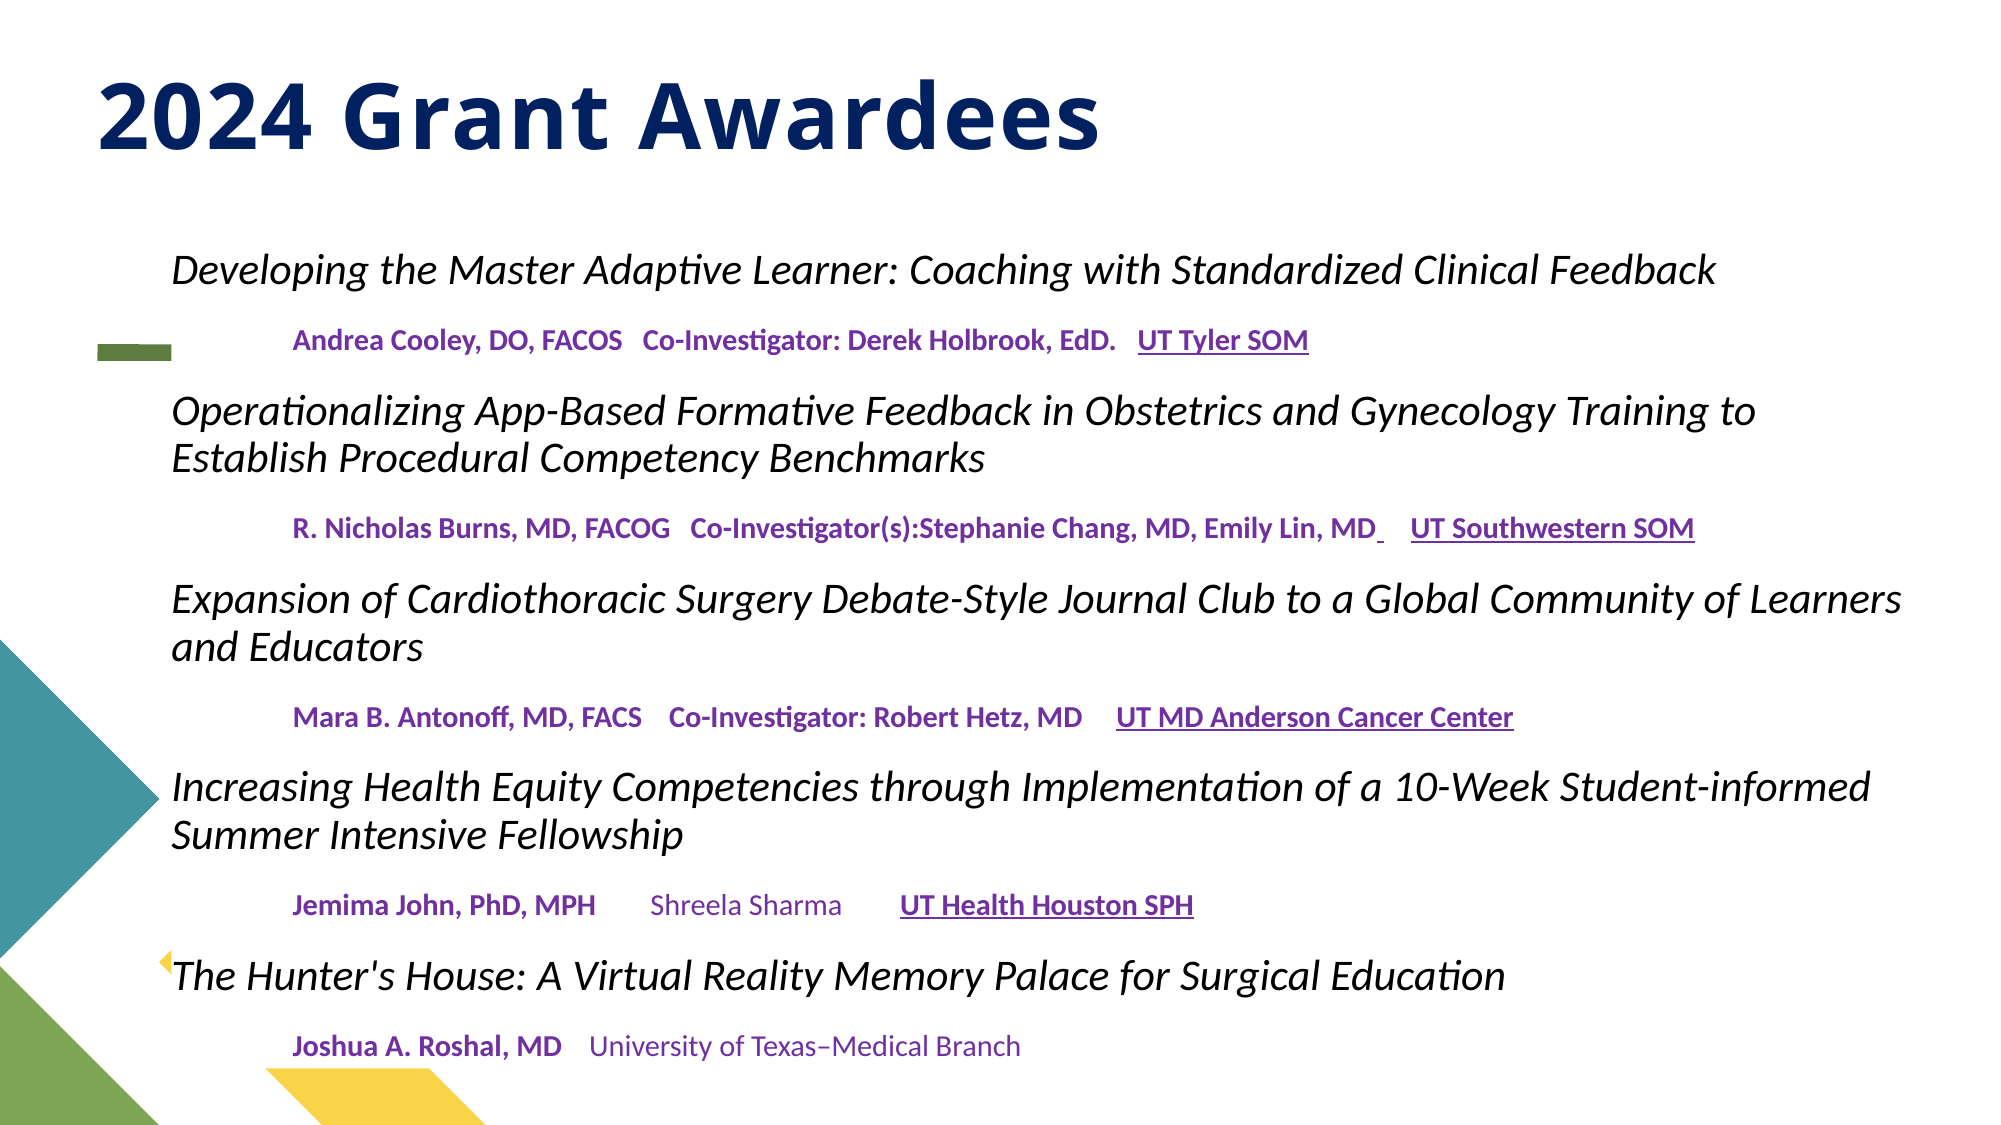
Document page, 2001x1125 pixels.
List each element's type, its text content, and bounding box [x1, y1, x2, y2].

list Developing the Master Adaptive Learner: Coaching with Standardized Clinical Feedback Andrea Cooley, DO, FACOS Co-Investigator: Derek Holbrook, EdD. UT Tyler SOM Operationalizing App-Based Formative Feedback in Obstetrics and Gynecology Training to Establish Procedural Competency Benchmarks R. Nicholas Burns, MD, FACOG Co-Investigator(s):Stephanie Chang, MD, Emily Lin, MD UT Southwestern SOM Expansion of Cardiothoracic Surgery Debate-Style Journal Club to a Global Community of Learners and Educators Mara B. Antonoff, MD, FACS Co-Investigator: Robert Hetz, MD UT MD Anderson Cancer Center Increasing Health Equity Competencies through Implementation of a 10-Week Student-informed Summer Intensive Fellowship Jemima John, PhD, MPH Shreela Sharma UT Health Houston SPH The Hunter's House: A Virtual Reality Memory Palace for Surgical Education Joshua A. Roshal, MD University of Texas–Medical Branch [171, 209, 1915, 1069]
title 2024 Grant Awardees [97, 16, 1882, 167]
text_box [0, 639, 486, 1125]
